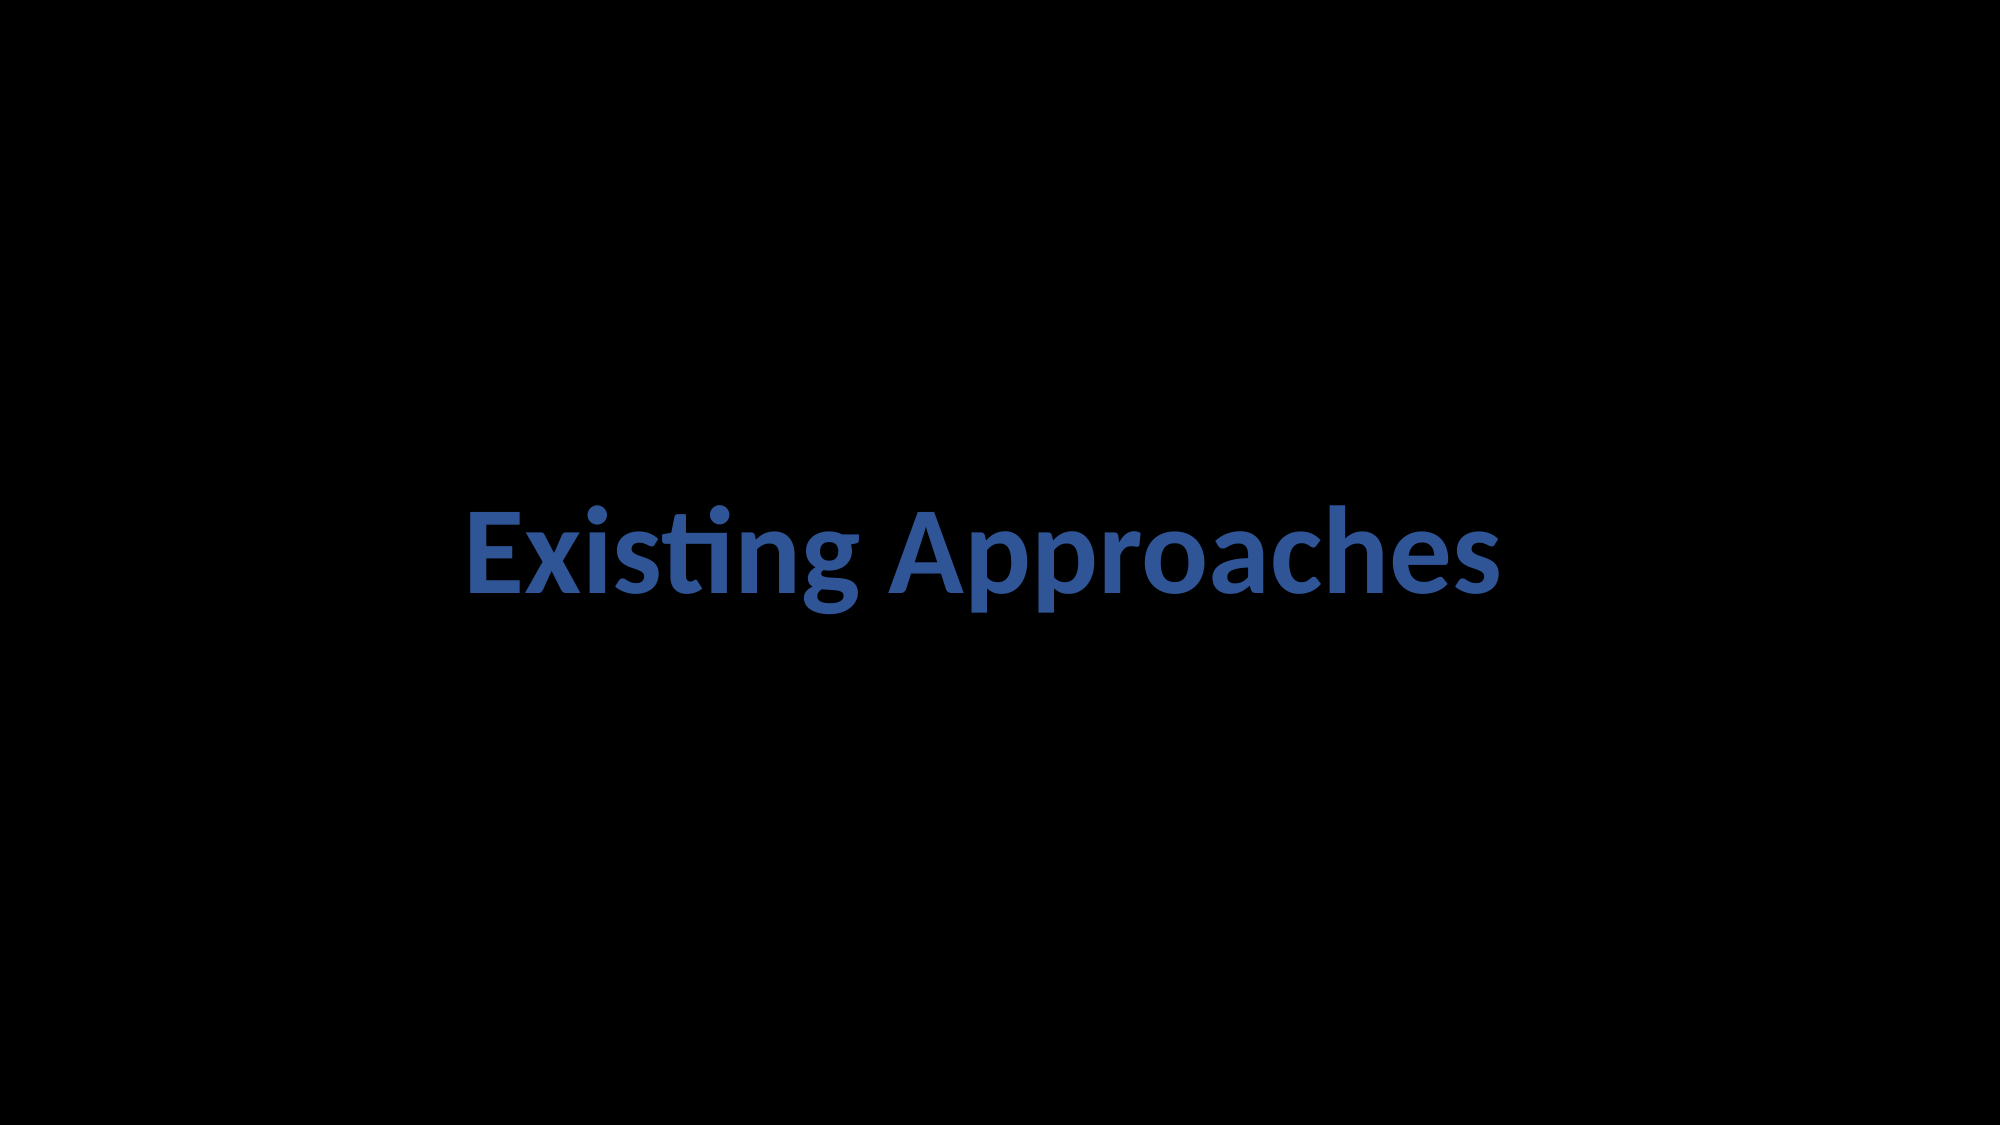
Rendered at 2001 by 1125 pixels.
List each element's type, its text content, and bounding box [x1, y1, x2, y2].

text_box Existing Approaches [242, 460, 1725, 626]
